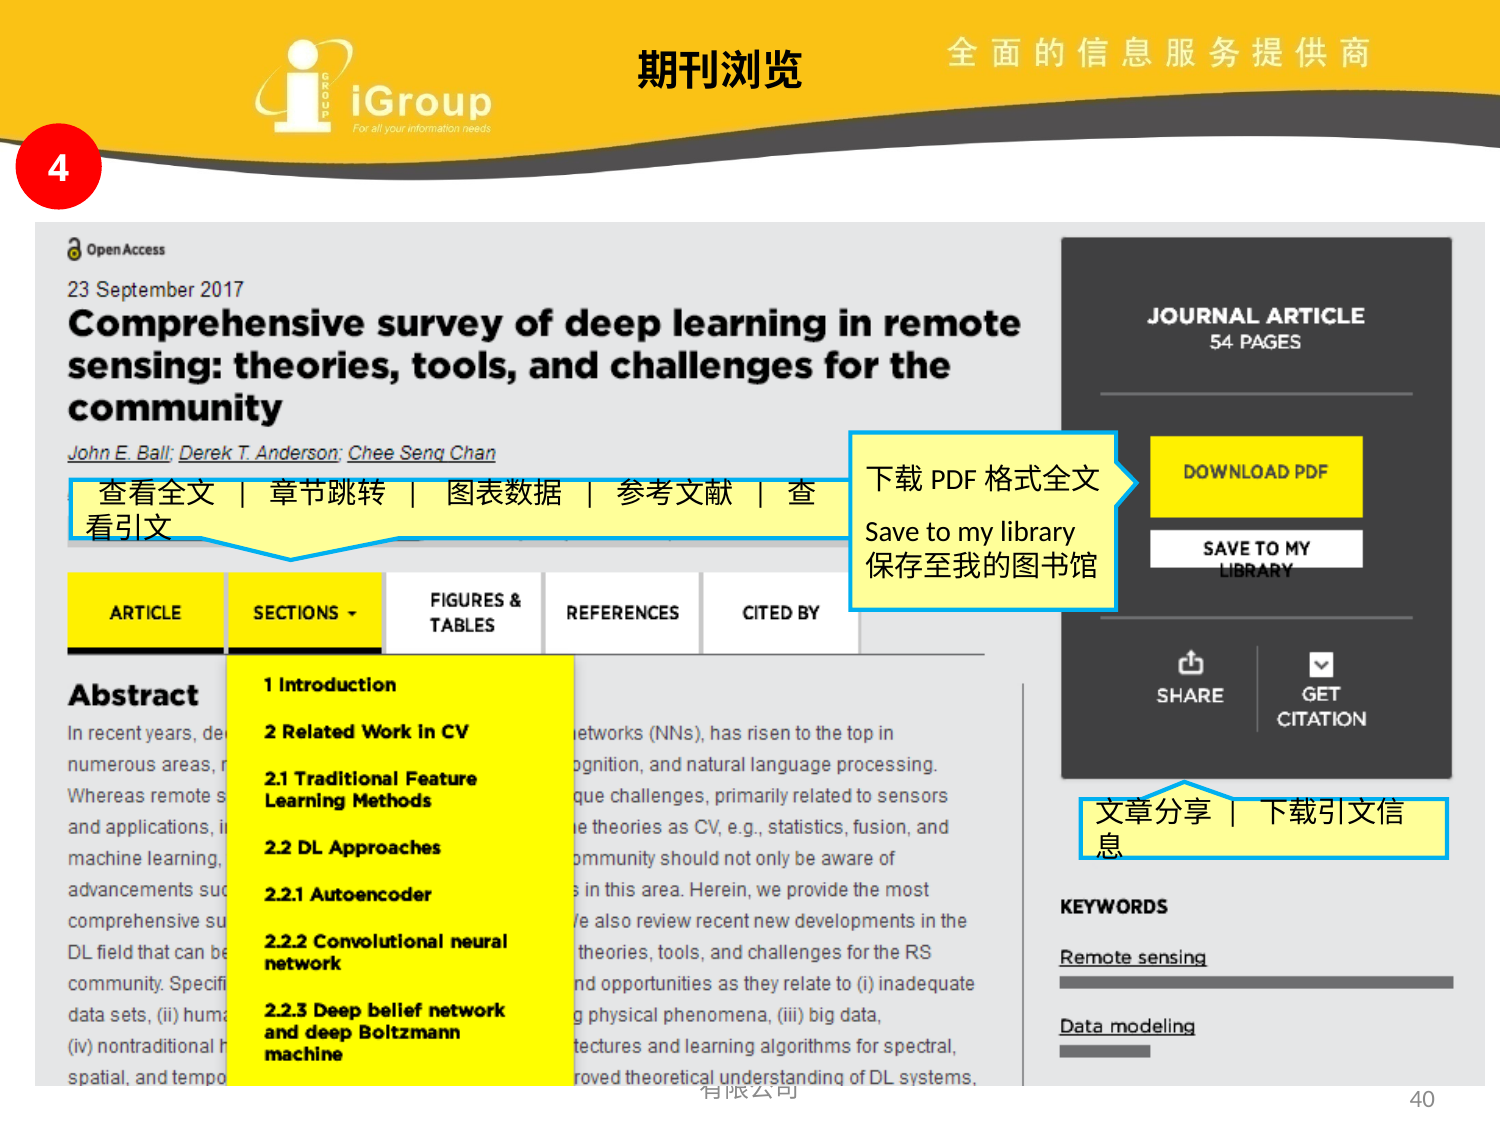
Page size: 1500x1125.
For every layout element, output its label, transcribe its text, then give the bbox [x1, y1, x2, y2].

footer iGroup中国·长煦信息技术咨询（上海）有限公司 [512, 1093, 988, 1103]
picture [0, 0, 1500, 1125]
text_box 40 [1100, 1093, 1450, 1125]
text_box 期刊浏览 [537, 36, 904, 101]
text_box 4 [15, 123, 102, 210]
